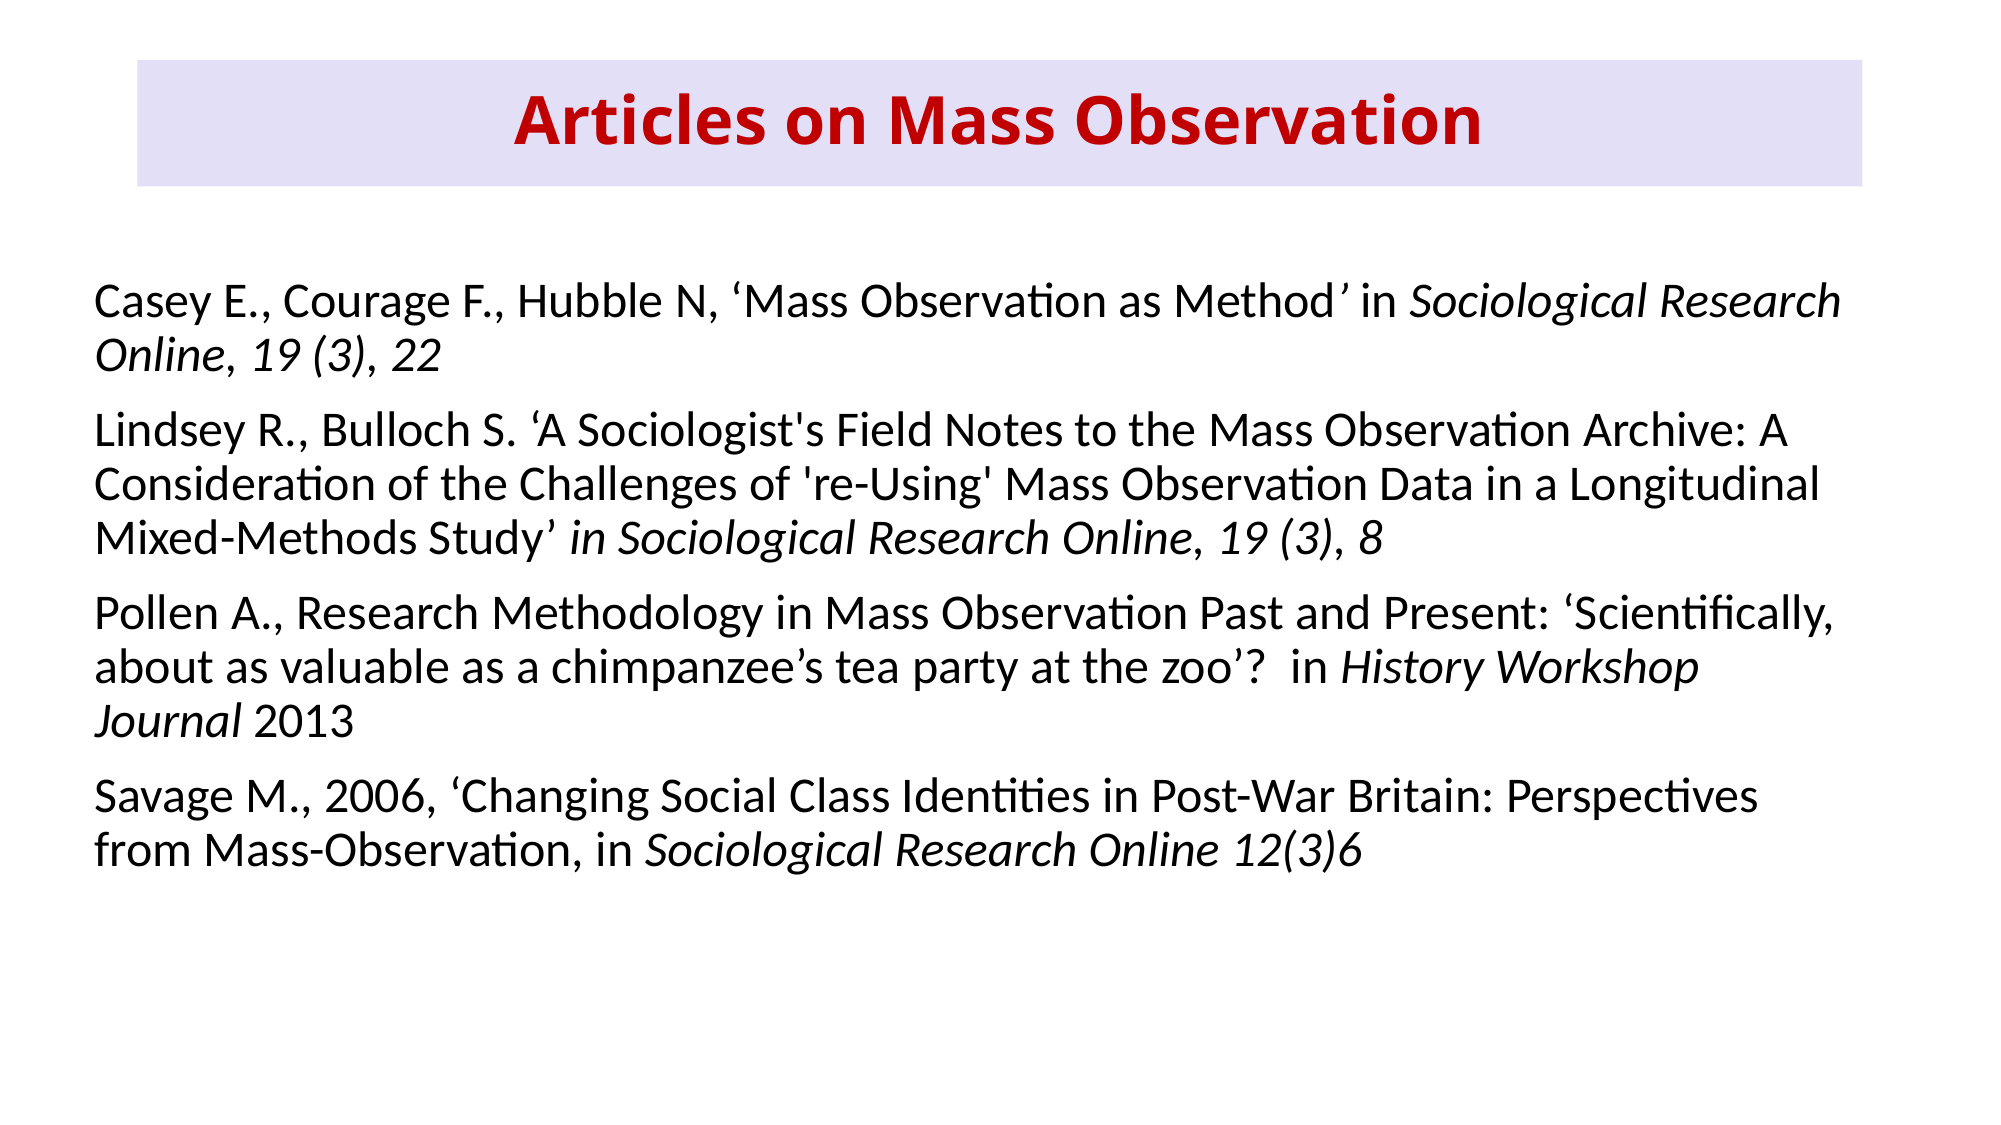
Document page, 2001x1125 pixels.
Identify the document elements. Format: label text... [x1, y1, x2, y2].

list Casey E., Courage F., Hubble N, ‘Mass Observation as Method’ in Sociological Research Online, 19 (3), 22 Lindsey R., Bulloch S. ‘A Sociologist's Field Notes to the Mass Observation Archive: A Consideration of the Challenges of 're-Using' Mass Observation Data in a Longitudinal Mixed-Methods Study’ in Sociological Research Online, 19 (3), 8 Pollen A., Research Methodology in Mass Observation Past and Present: ‘Scientifically, about as valuable as a chimpanzee’s tea party at the zoo’? in History Workshop Journal 2013 Savage M., 2006, ‘Changing Social Class Identities in Post-War Britain: Perspectives from Mass-Observation, in Sociological Research Online 12(3)6 [79, 186, 1863, 1014]
title Articles on Mass Observation [137, 59, 1863, 186]
